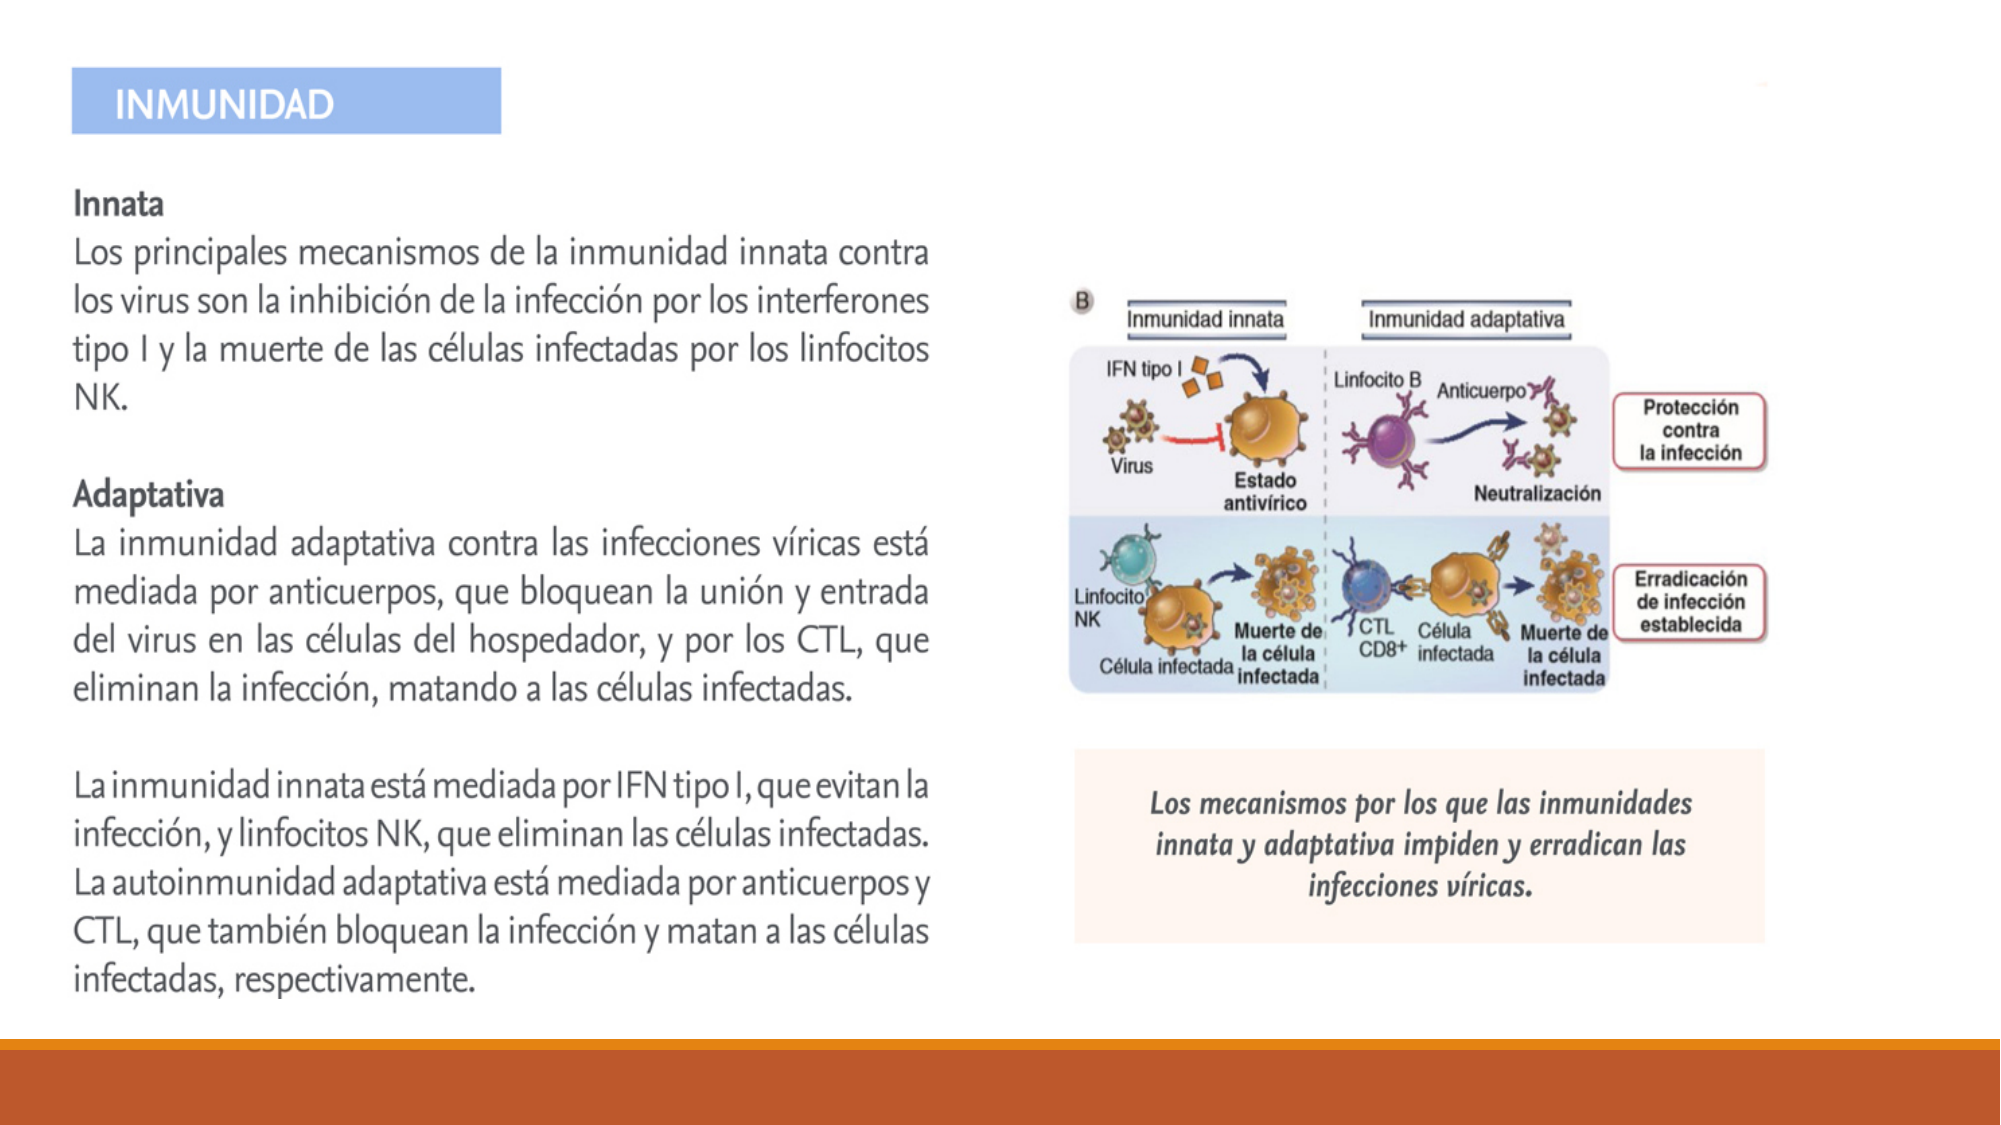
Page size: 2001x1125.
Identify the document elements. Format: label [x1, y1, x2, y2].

picture [36, 54, 1839, 1000]
